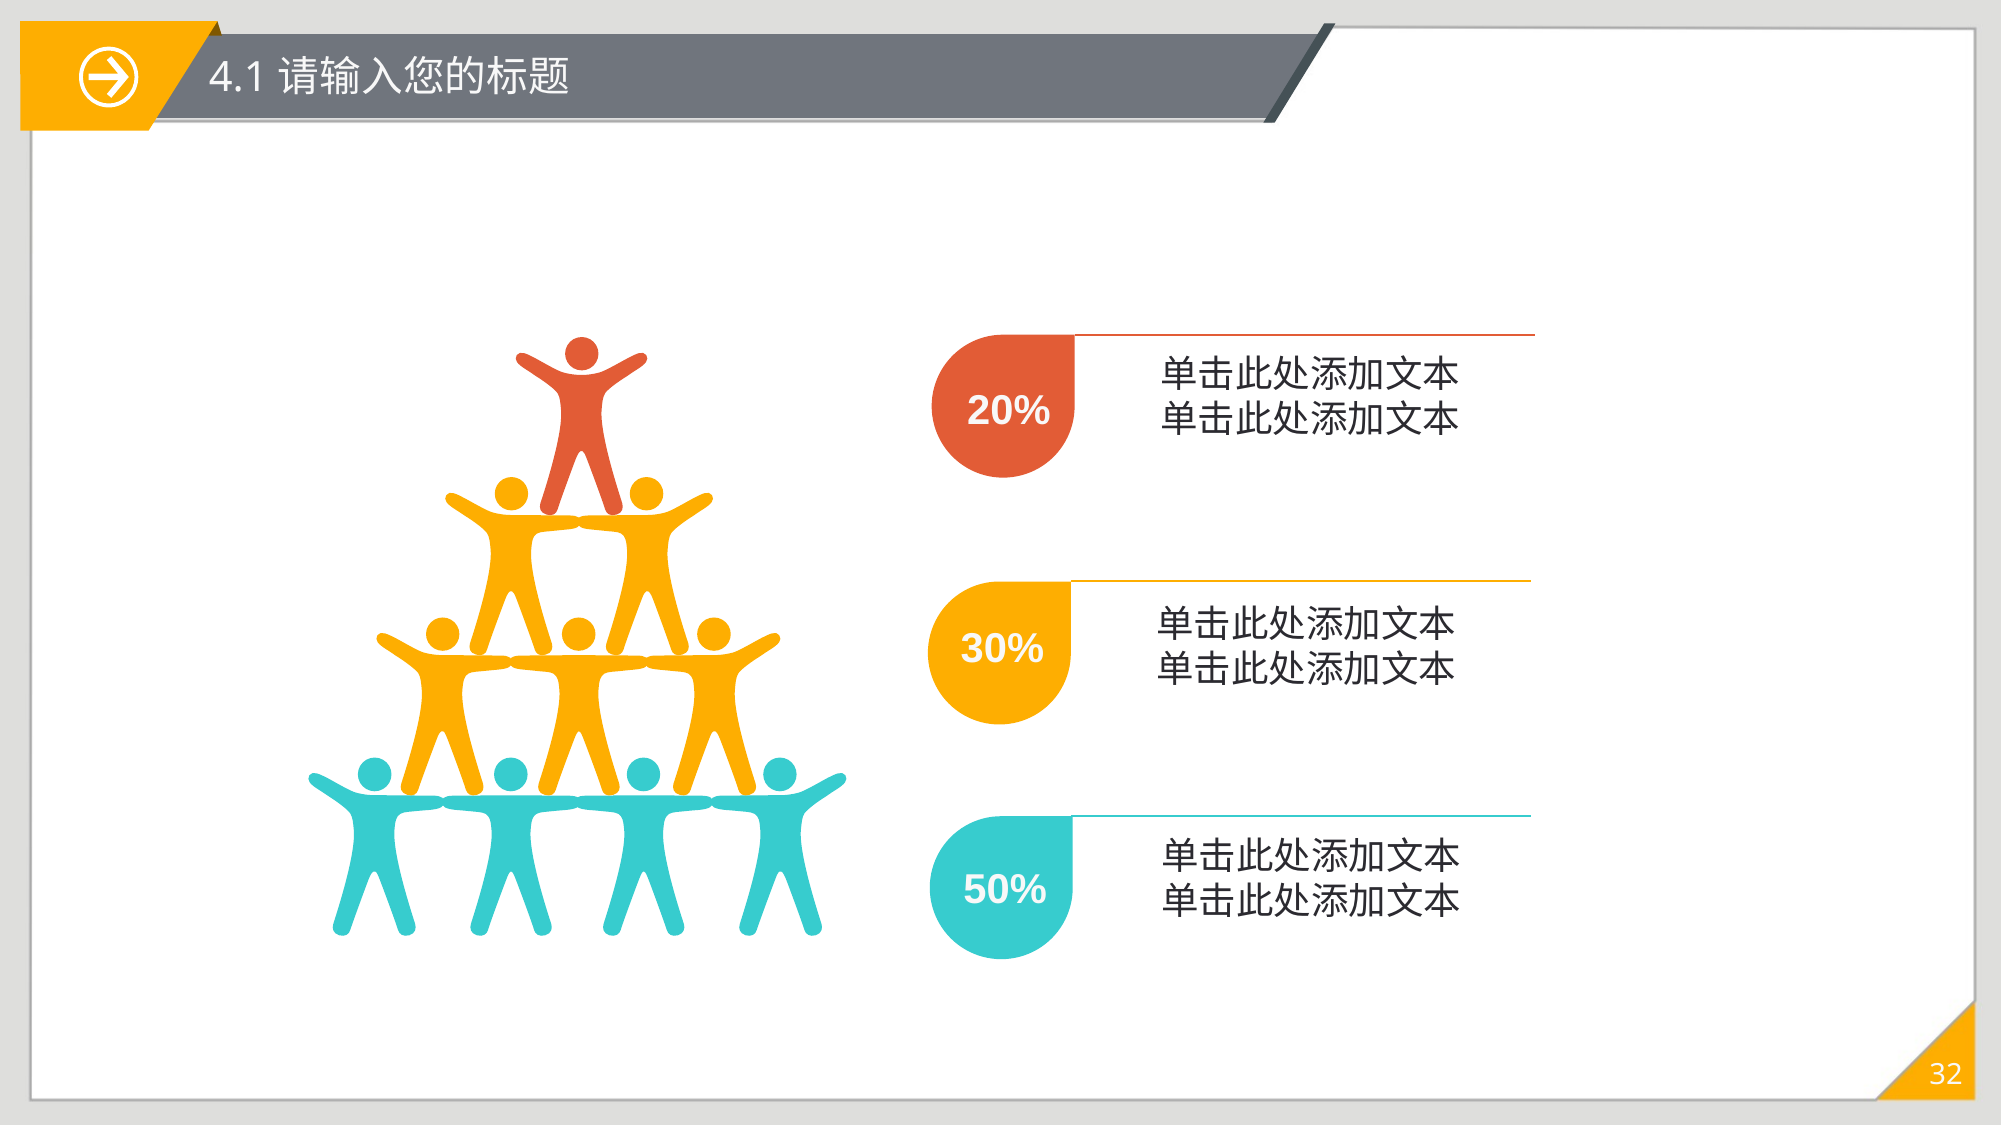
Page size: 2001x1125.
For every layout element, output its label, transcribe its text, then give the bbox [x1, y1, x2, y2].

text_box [931, 334, 1535, 478]
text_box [573, 805, 714, 938]
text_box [450, 805, 568, 938]
picture [0, 0, 2001, 1125]
text_box 4.1请输入您的标题 [193, 42, 585, 108]
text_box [518, 665, 650, 797]
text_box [374, 617, 513, 797]
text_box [306, 757, 446, 938]
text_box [586, 476, 716, 657]
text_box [442, 476, 582, 657]
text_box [927, 581, 1532, 725]
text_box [929, 815, 1532, 960]
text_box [719, 757, 849, 938]
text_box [654, 617, 783, 797]
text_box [513, 336, 650, 517]
text_box [79, 46, 139, 108]
